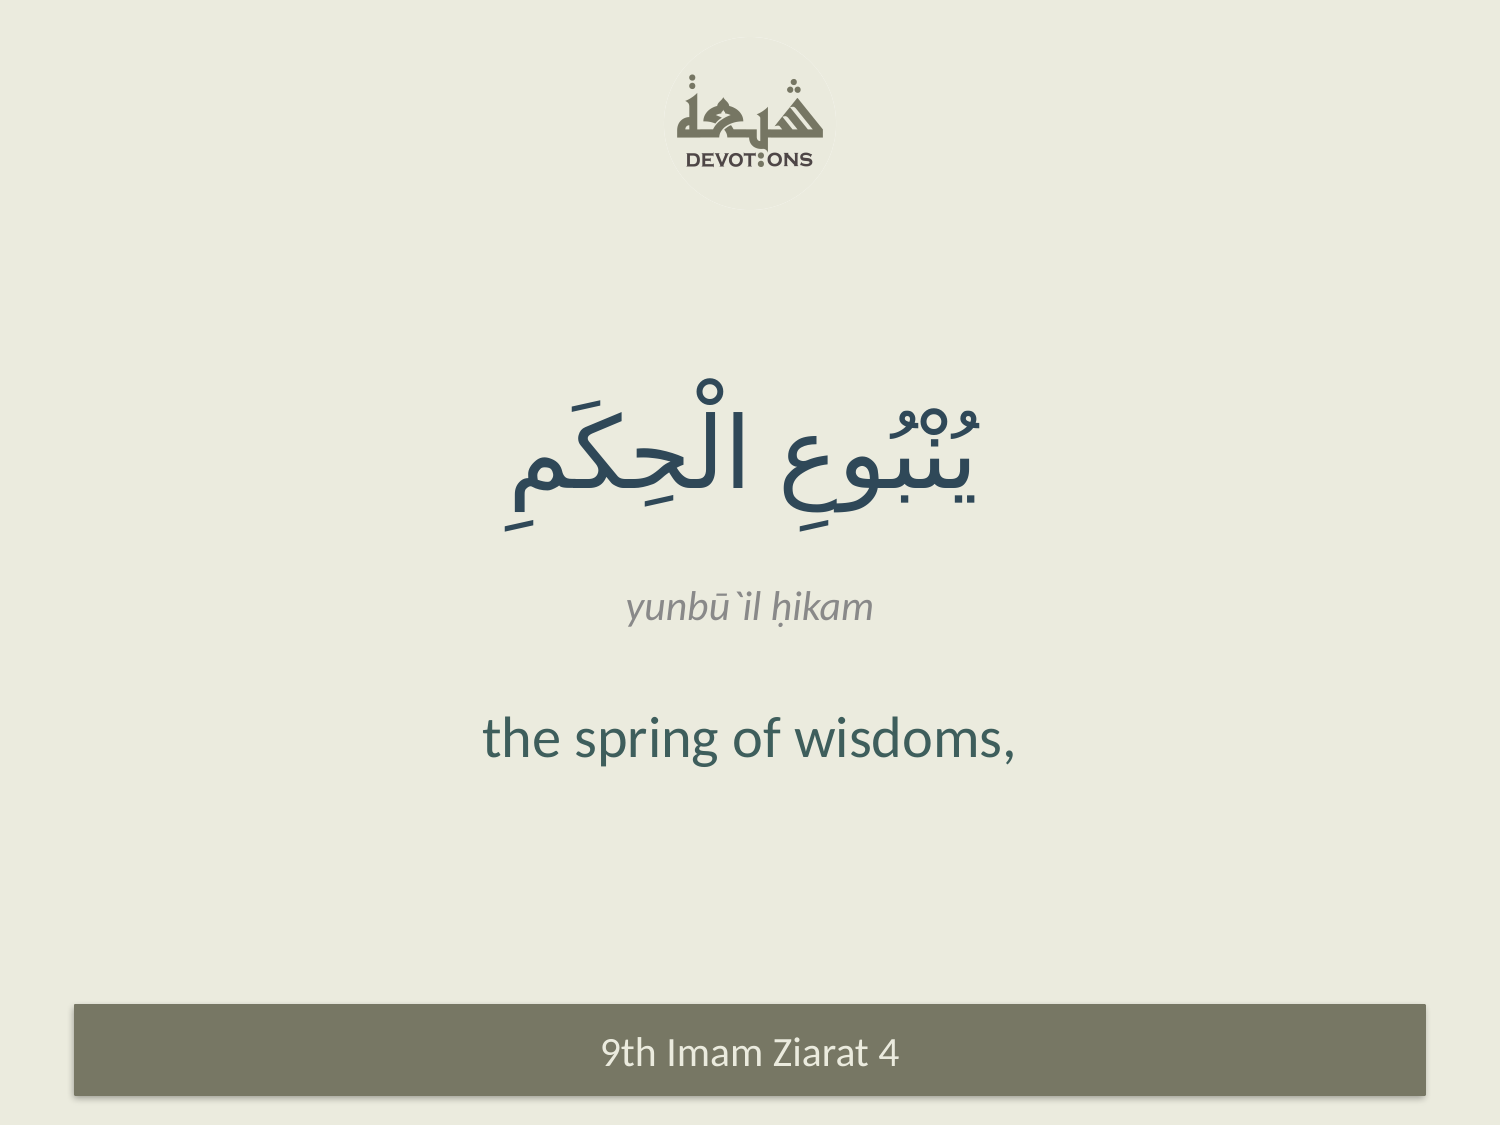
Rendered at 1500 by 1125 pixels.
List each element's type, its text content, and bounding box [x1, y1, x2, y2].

text_box 9th Imam Ziarat 4 [584, 1017, 915, 1083]
text_box يُنْبُوعِ الْحِكَمِ yunbū`il ḥikam the spring of wisdoms, [74, 381, 1425, 776]
text_box [74, 1004, 1426, 1096]
picture [656, 29, 844, 218]
